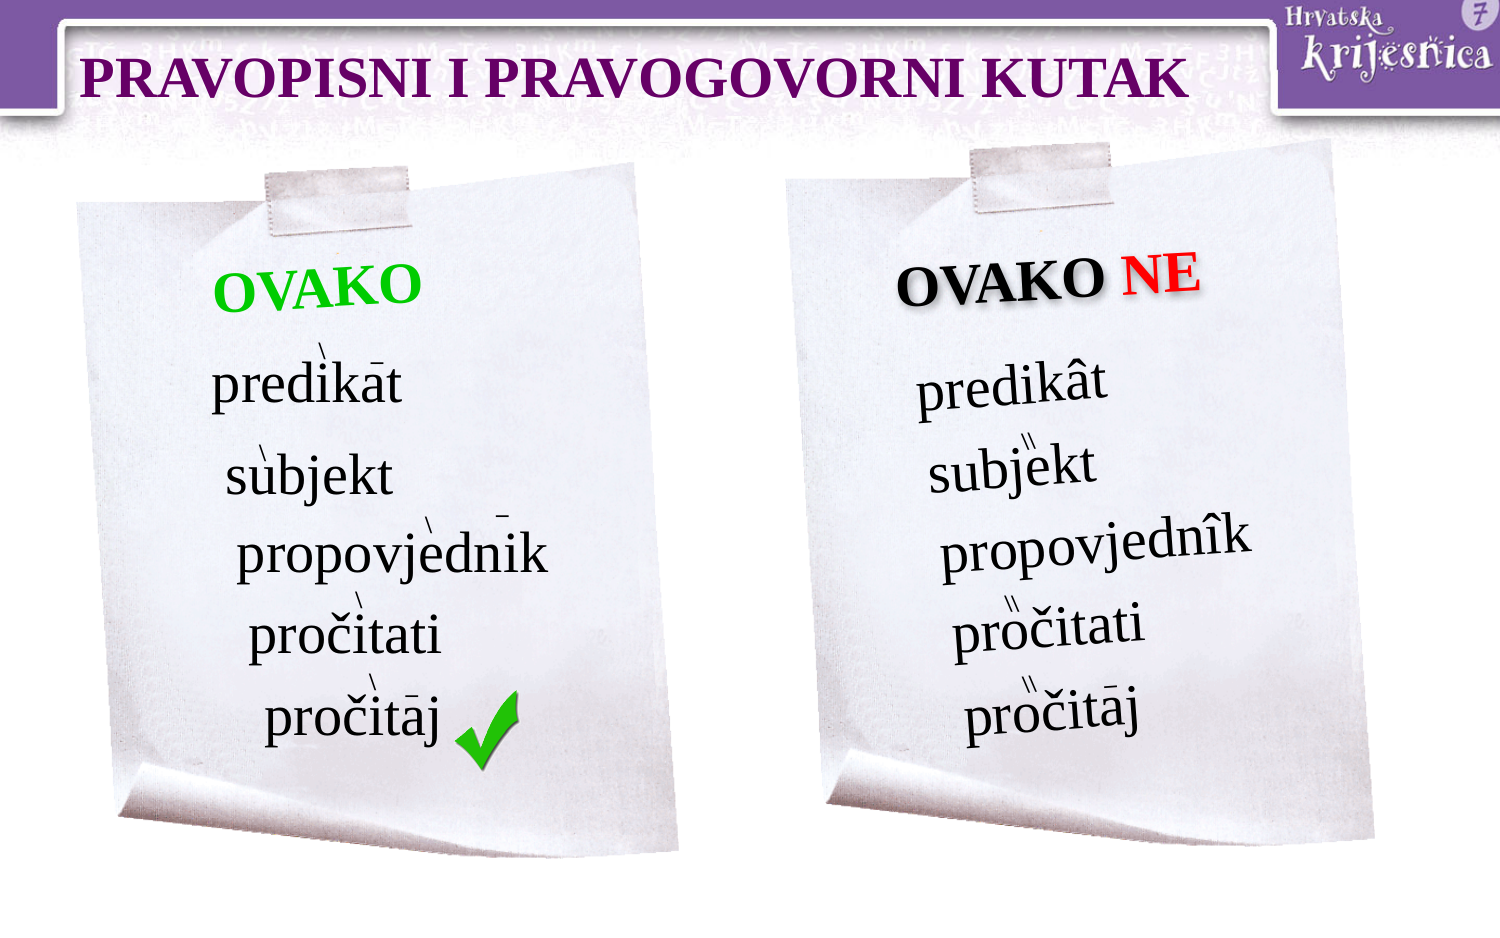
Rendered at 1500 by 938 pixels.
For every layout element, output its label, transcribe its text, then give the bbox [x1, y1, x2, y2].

text_box PRAVOPISNI I PRAVOGOVORNI KUTAK [64, 31, 1235, 117]
picture [0, 0, 1500, 938]
